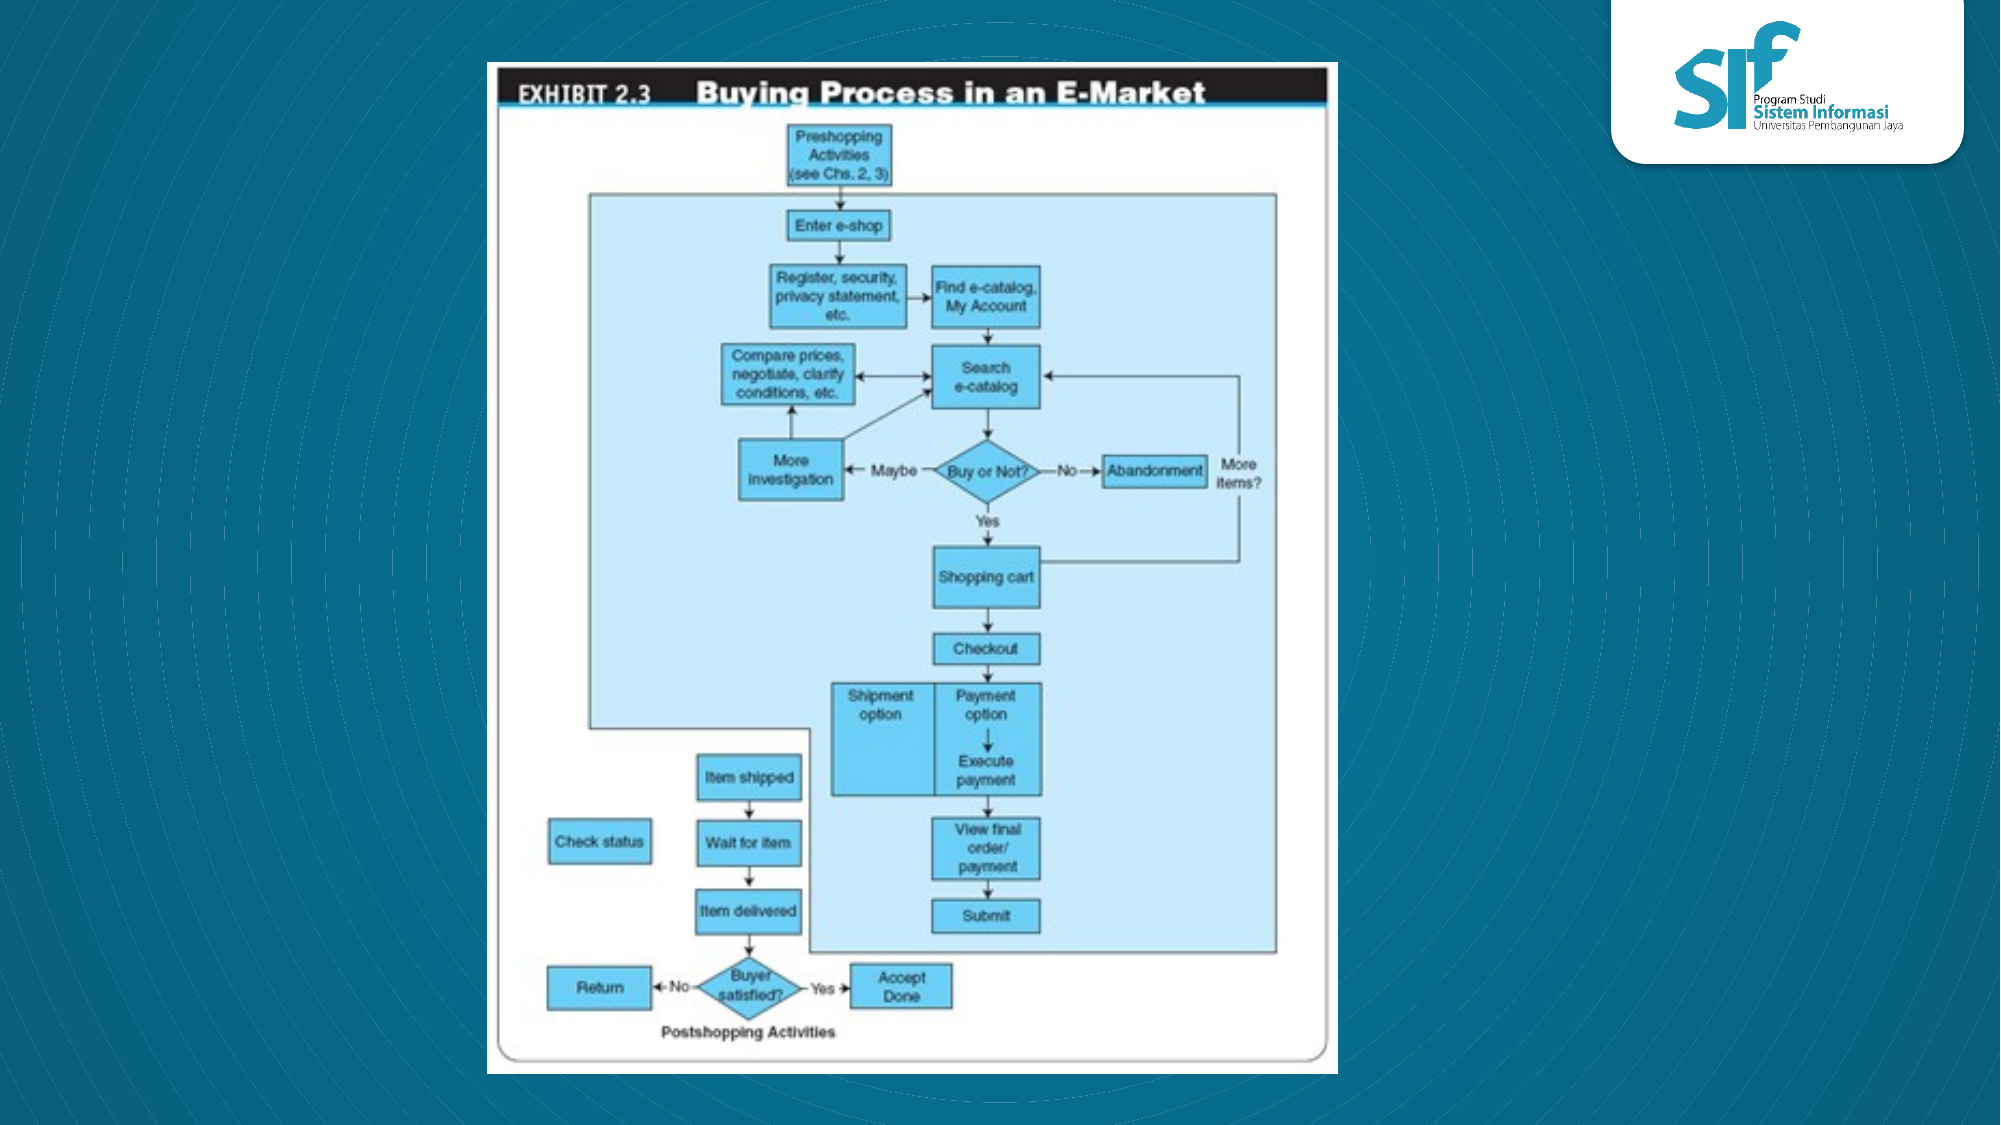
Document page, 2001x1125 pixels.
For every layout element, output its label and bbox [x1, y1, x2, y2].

picture [487, 62, 1337, 1073]
picture [1674, 21, 1903, 132]
